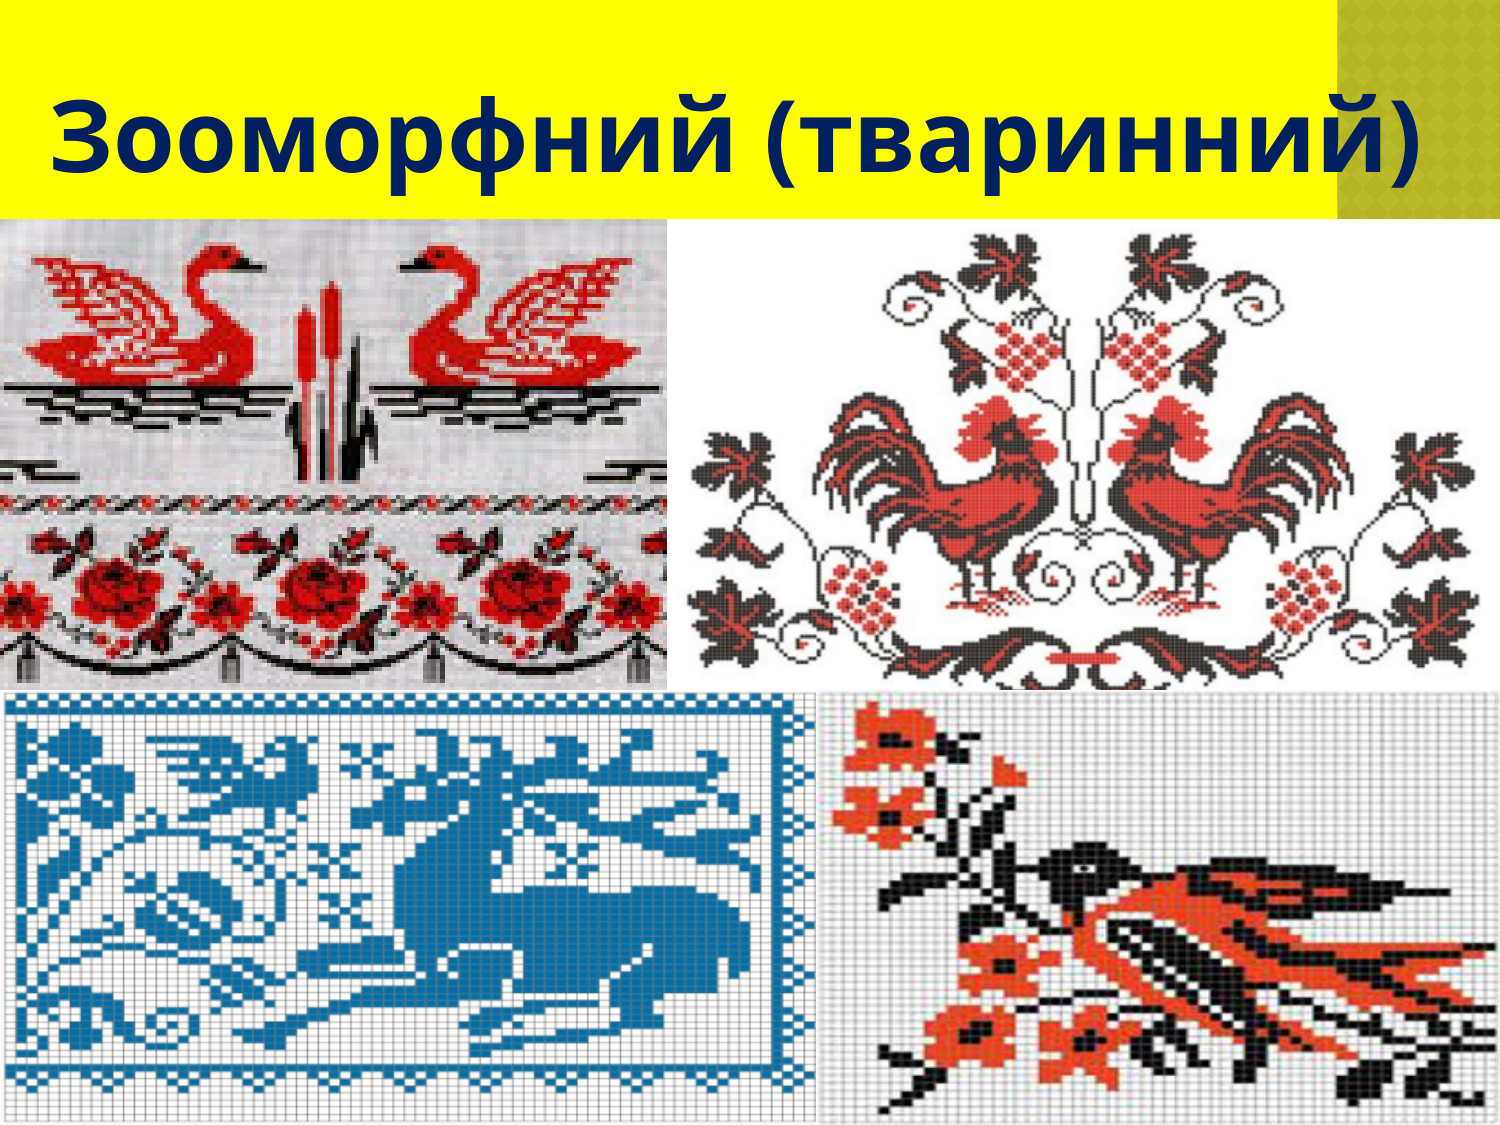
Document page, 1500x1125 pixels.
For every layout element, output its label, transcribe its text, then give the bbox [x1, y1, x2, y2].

title Зооморфний (тваринний) [41, 5, 1436, 193]
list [0, 219, 663, 687]
picture [0, 219, 1500, 1125]
